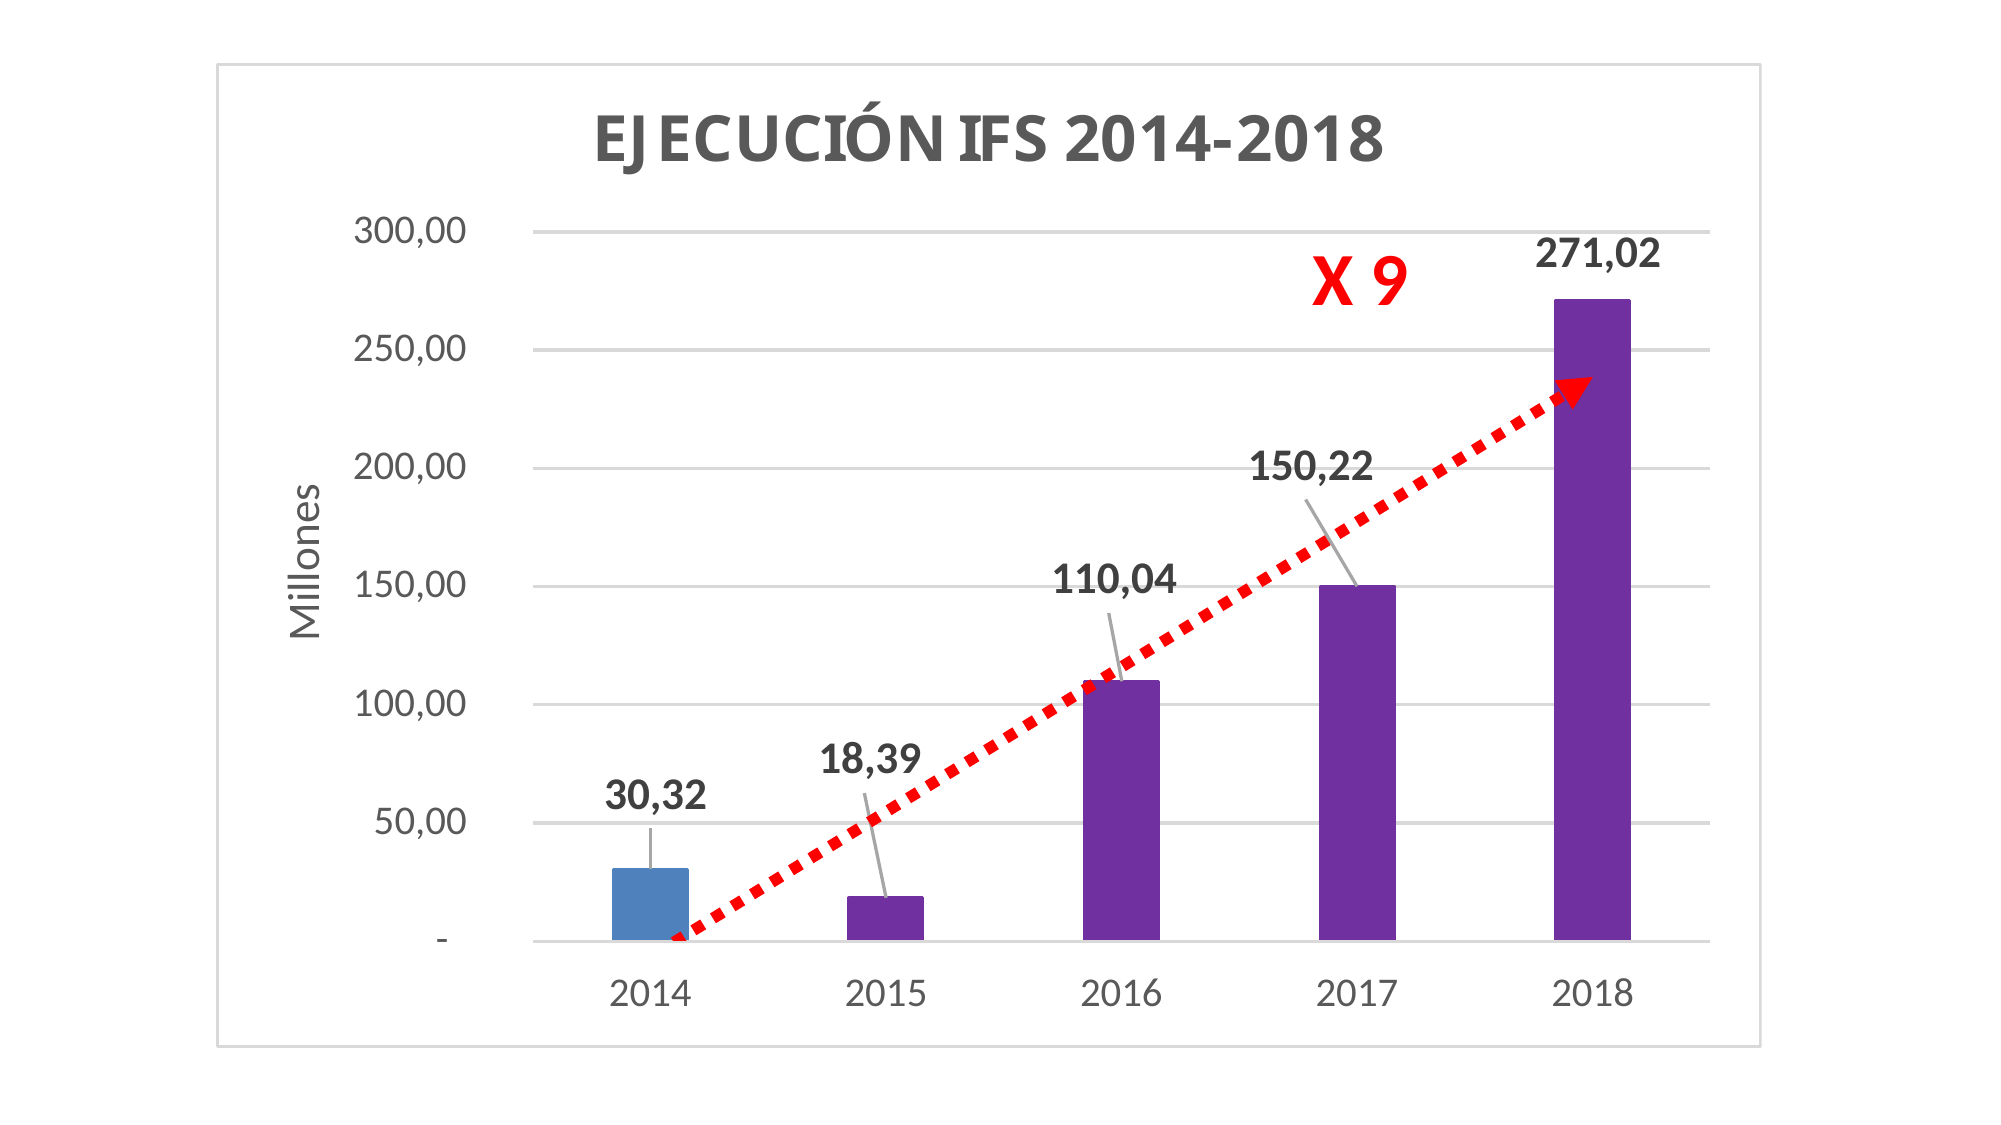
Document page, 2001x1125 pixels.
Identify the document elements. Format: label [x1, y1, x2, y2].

picture [216, 62, 1762, 1048]
